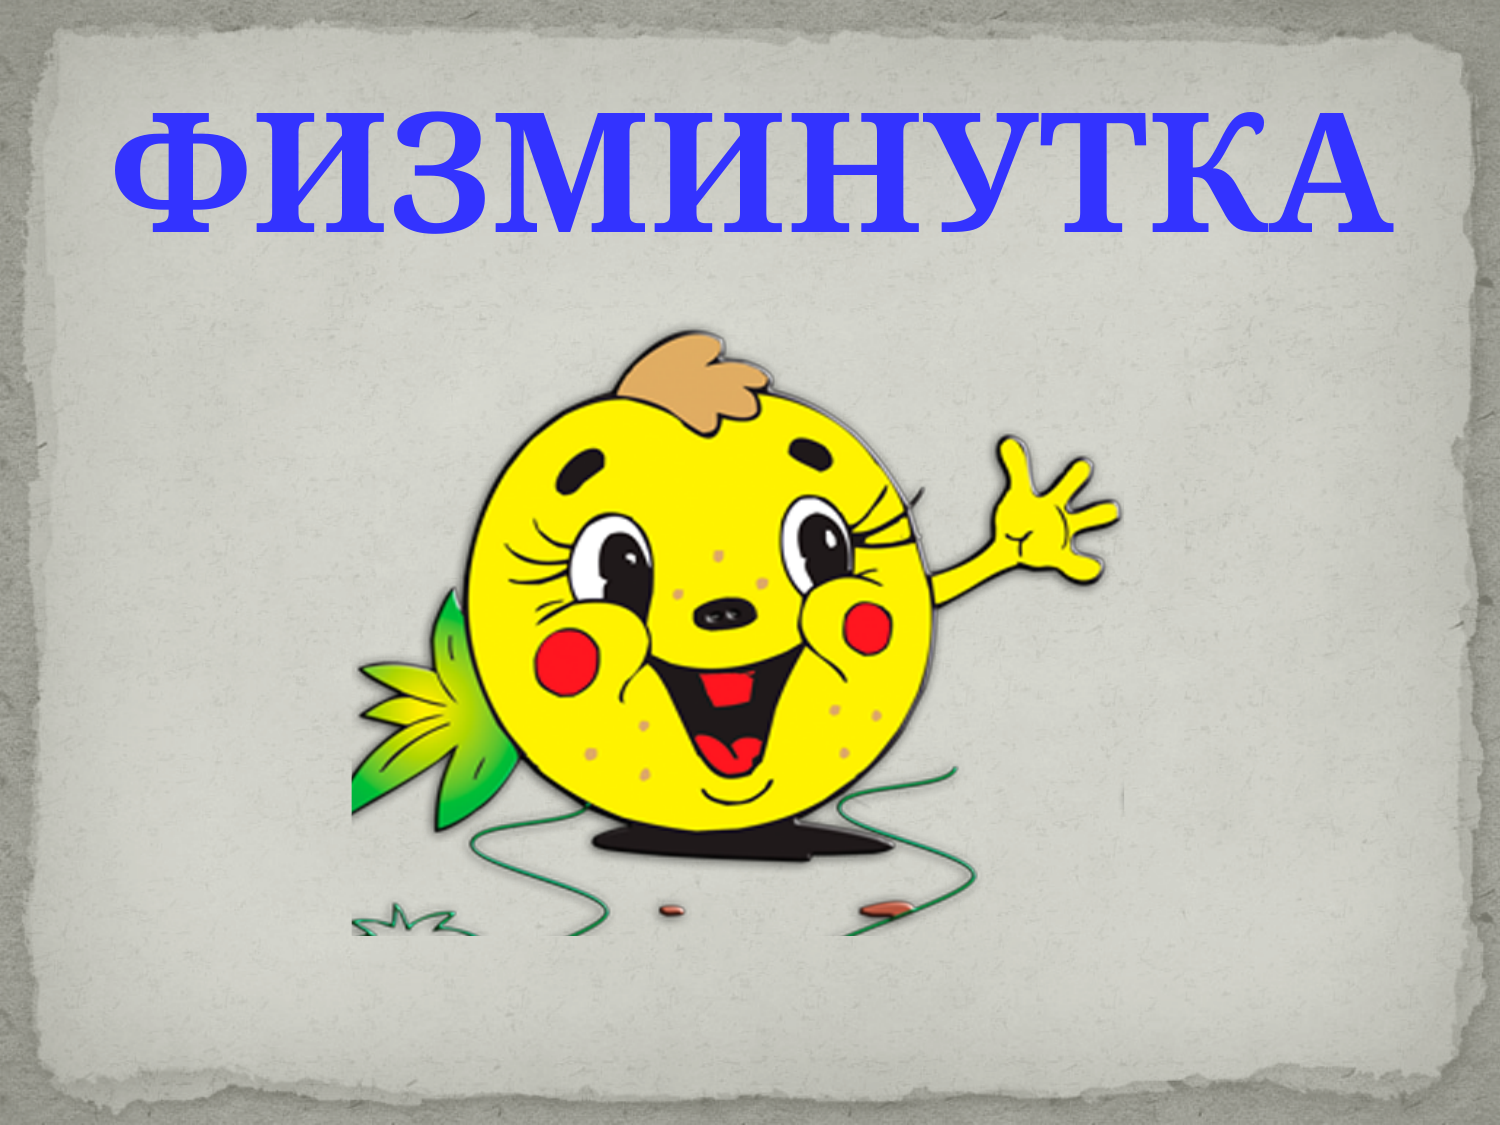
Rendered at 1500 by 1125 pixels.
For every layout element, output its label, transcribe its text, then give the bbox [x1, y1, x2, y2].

text_box ФИЗМИНУТКА [96, 58, 1409, 274]
picture [351, 304, 1125, 936]
